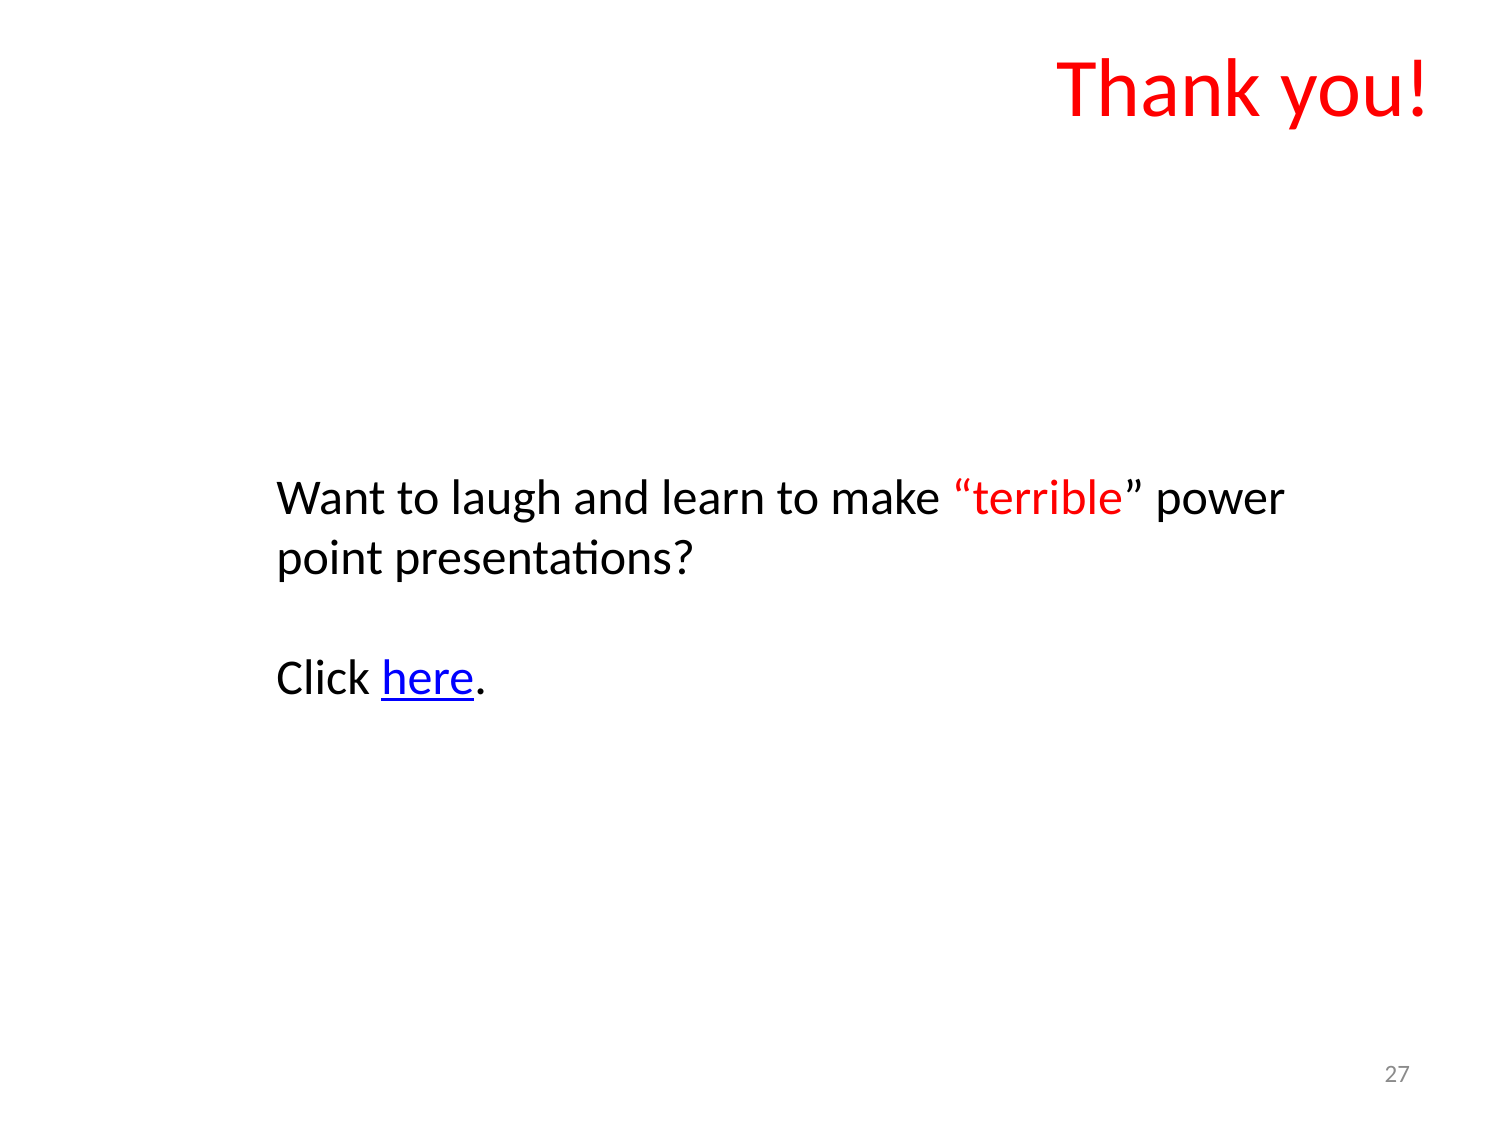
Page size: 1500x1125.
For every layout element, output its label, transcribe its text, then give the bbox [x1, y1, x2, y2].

text_box Want to laugh and learn to make “terrible” power point presentations? Click here. [261, 457, 1351, 713]
subtitle Thank you! [1000, 42, 1488, 173]
slide_number 27 [1074, 1042, 1425, 1103]
